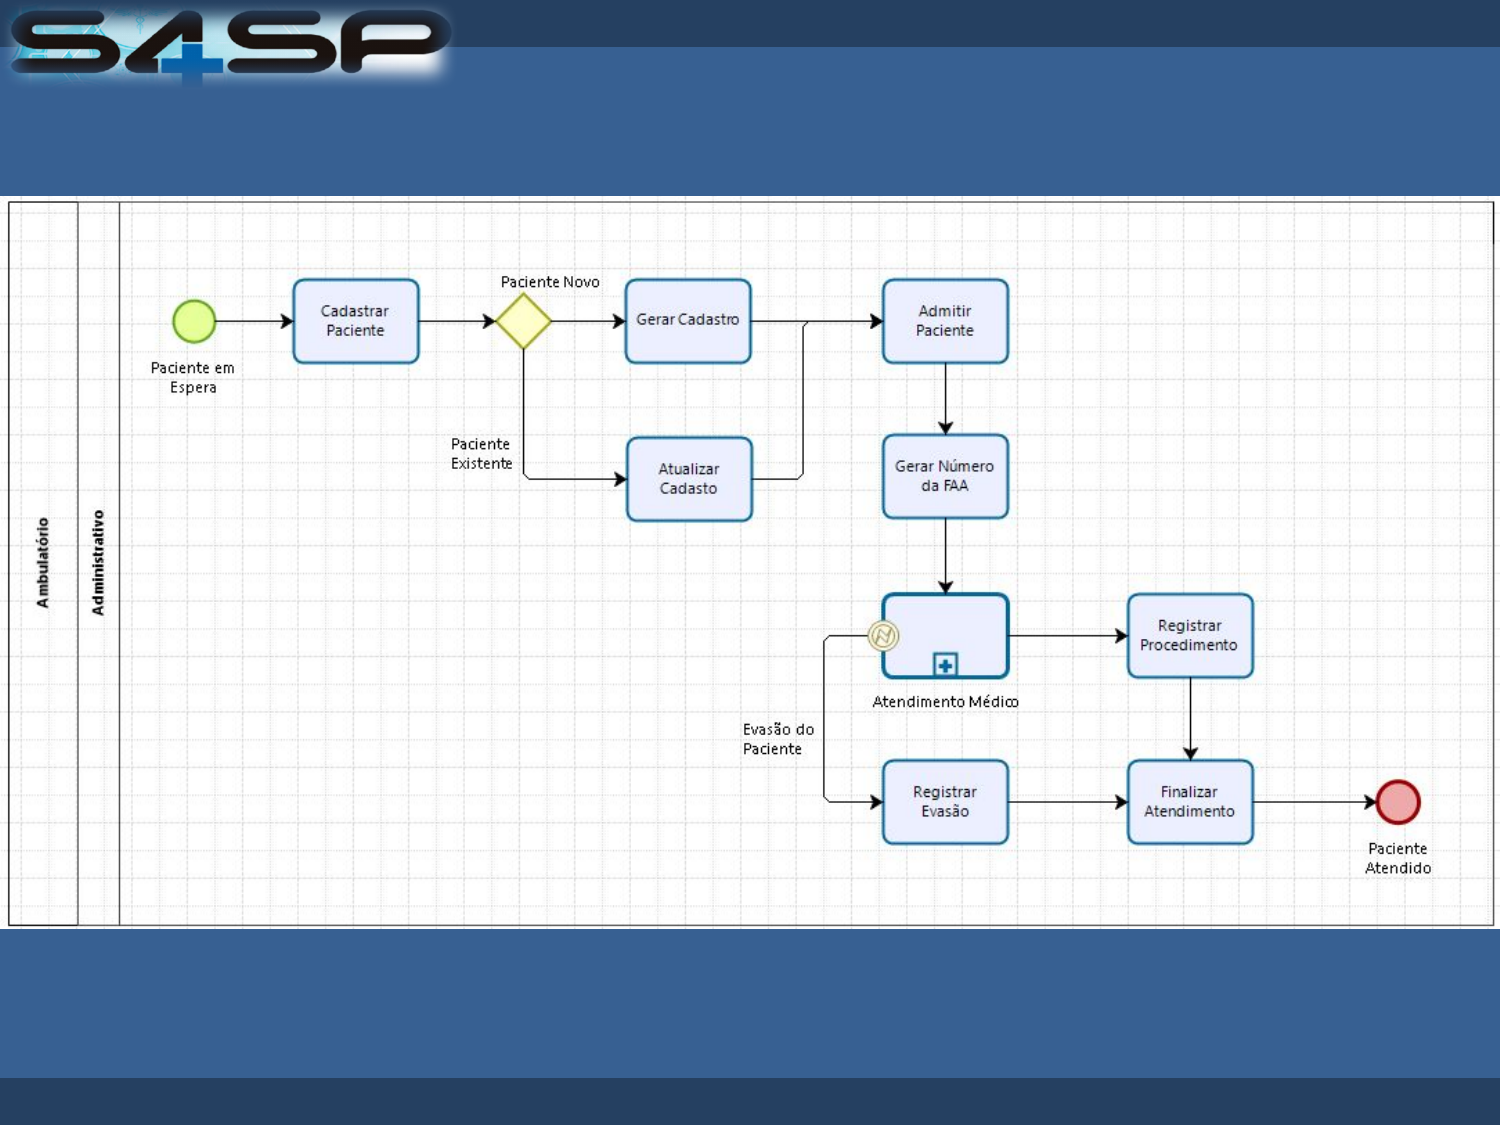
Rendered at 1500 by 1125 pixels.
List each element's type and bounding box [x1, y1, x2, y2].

picture [0, 0, 458, 91]
text_box [0, 0, 1500, 1125]
